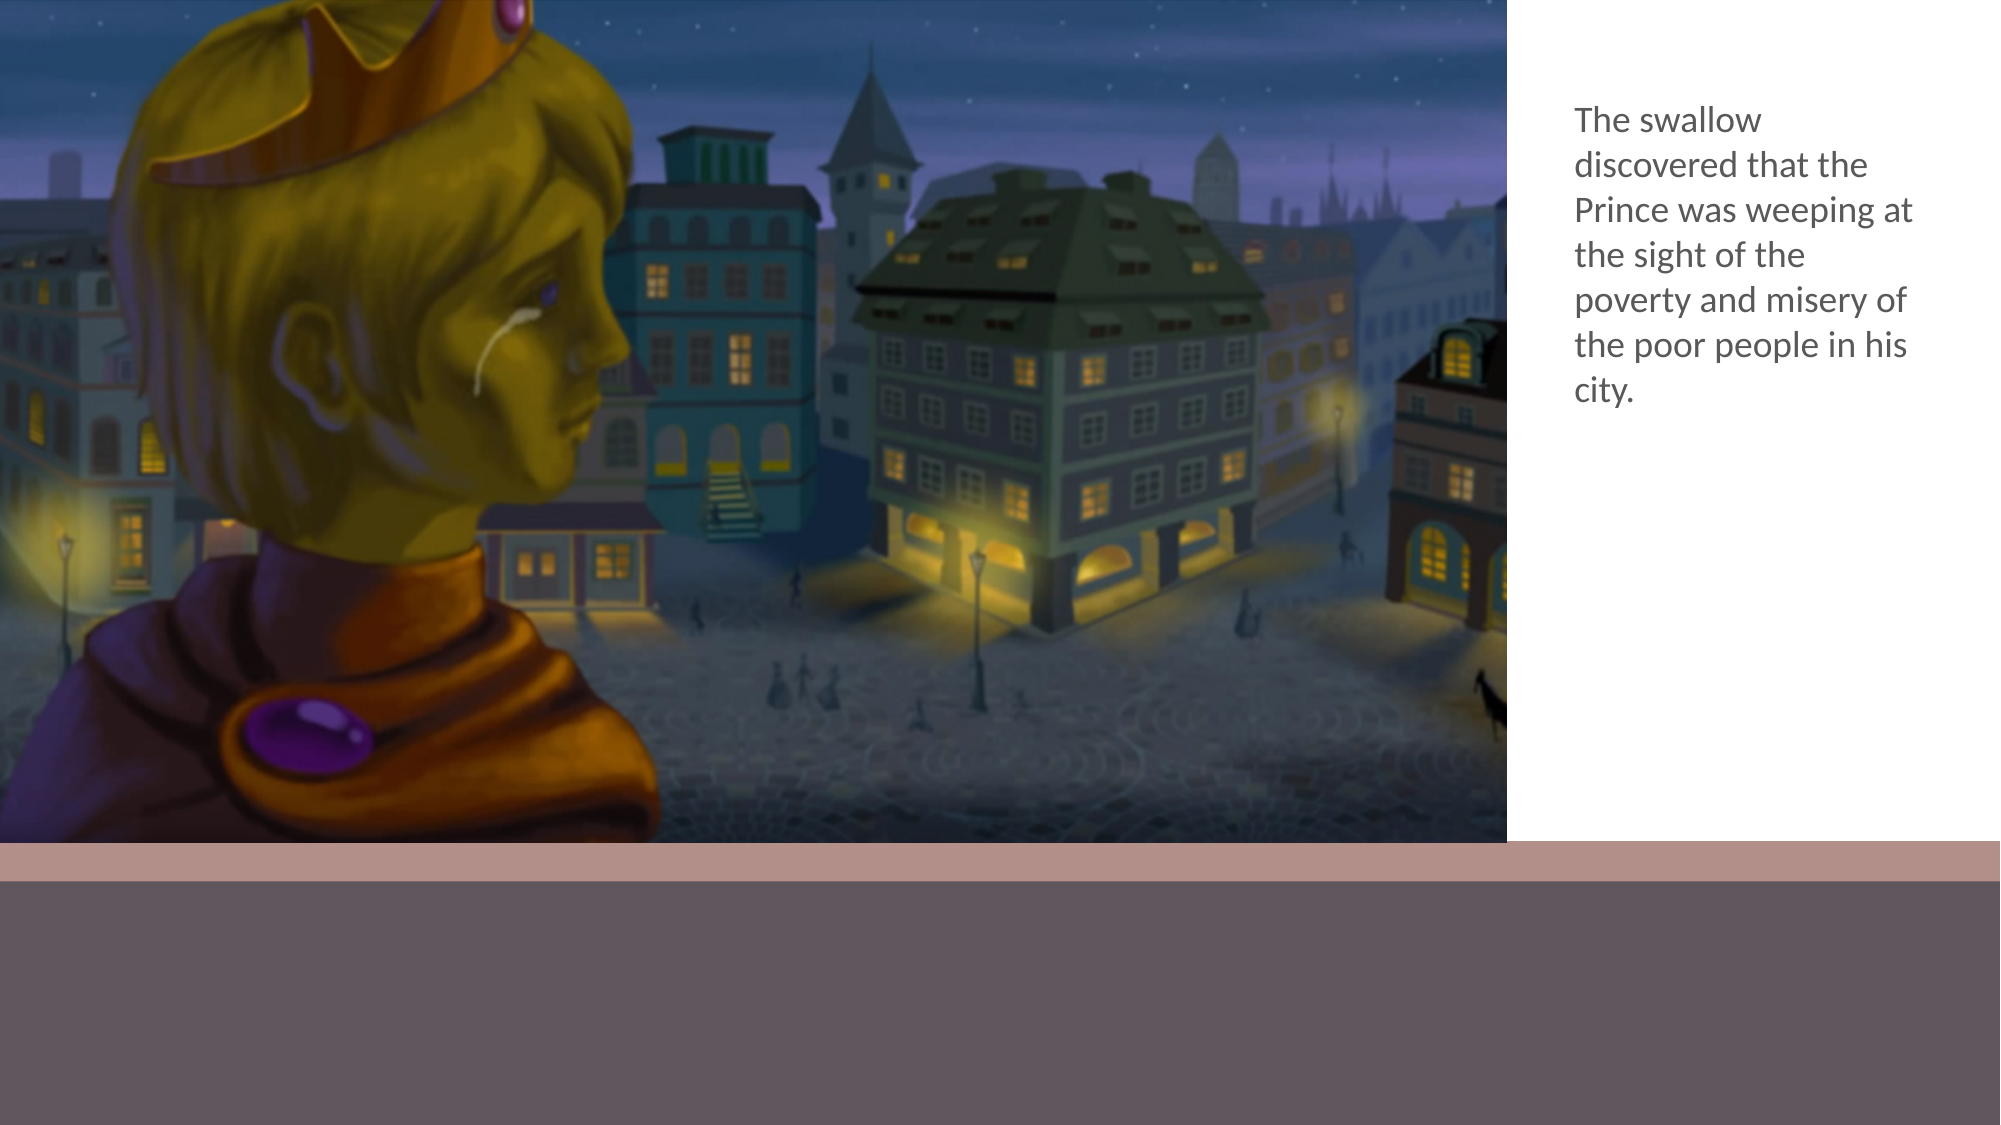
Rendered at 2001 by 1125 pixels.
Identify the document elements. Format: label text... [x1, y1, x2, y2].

text_box The swallow discovered that the Prince was weeping at the sight of the poverty and misery of the poor people in his city. [1559, 87, 1931, 418]
picture [0, 0, 1507, 843]
